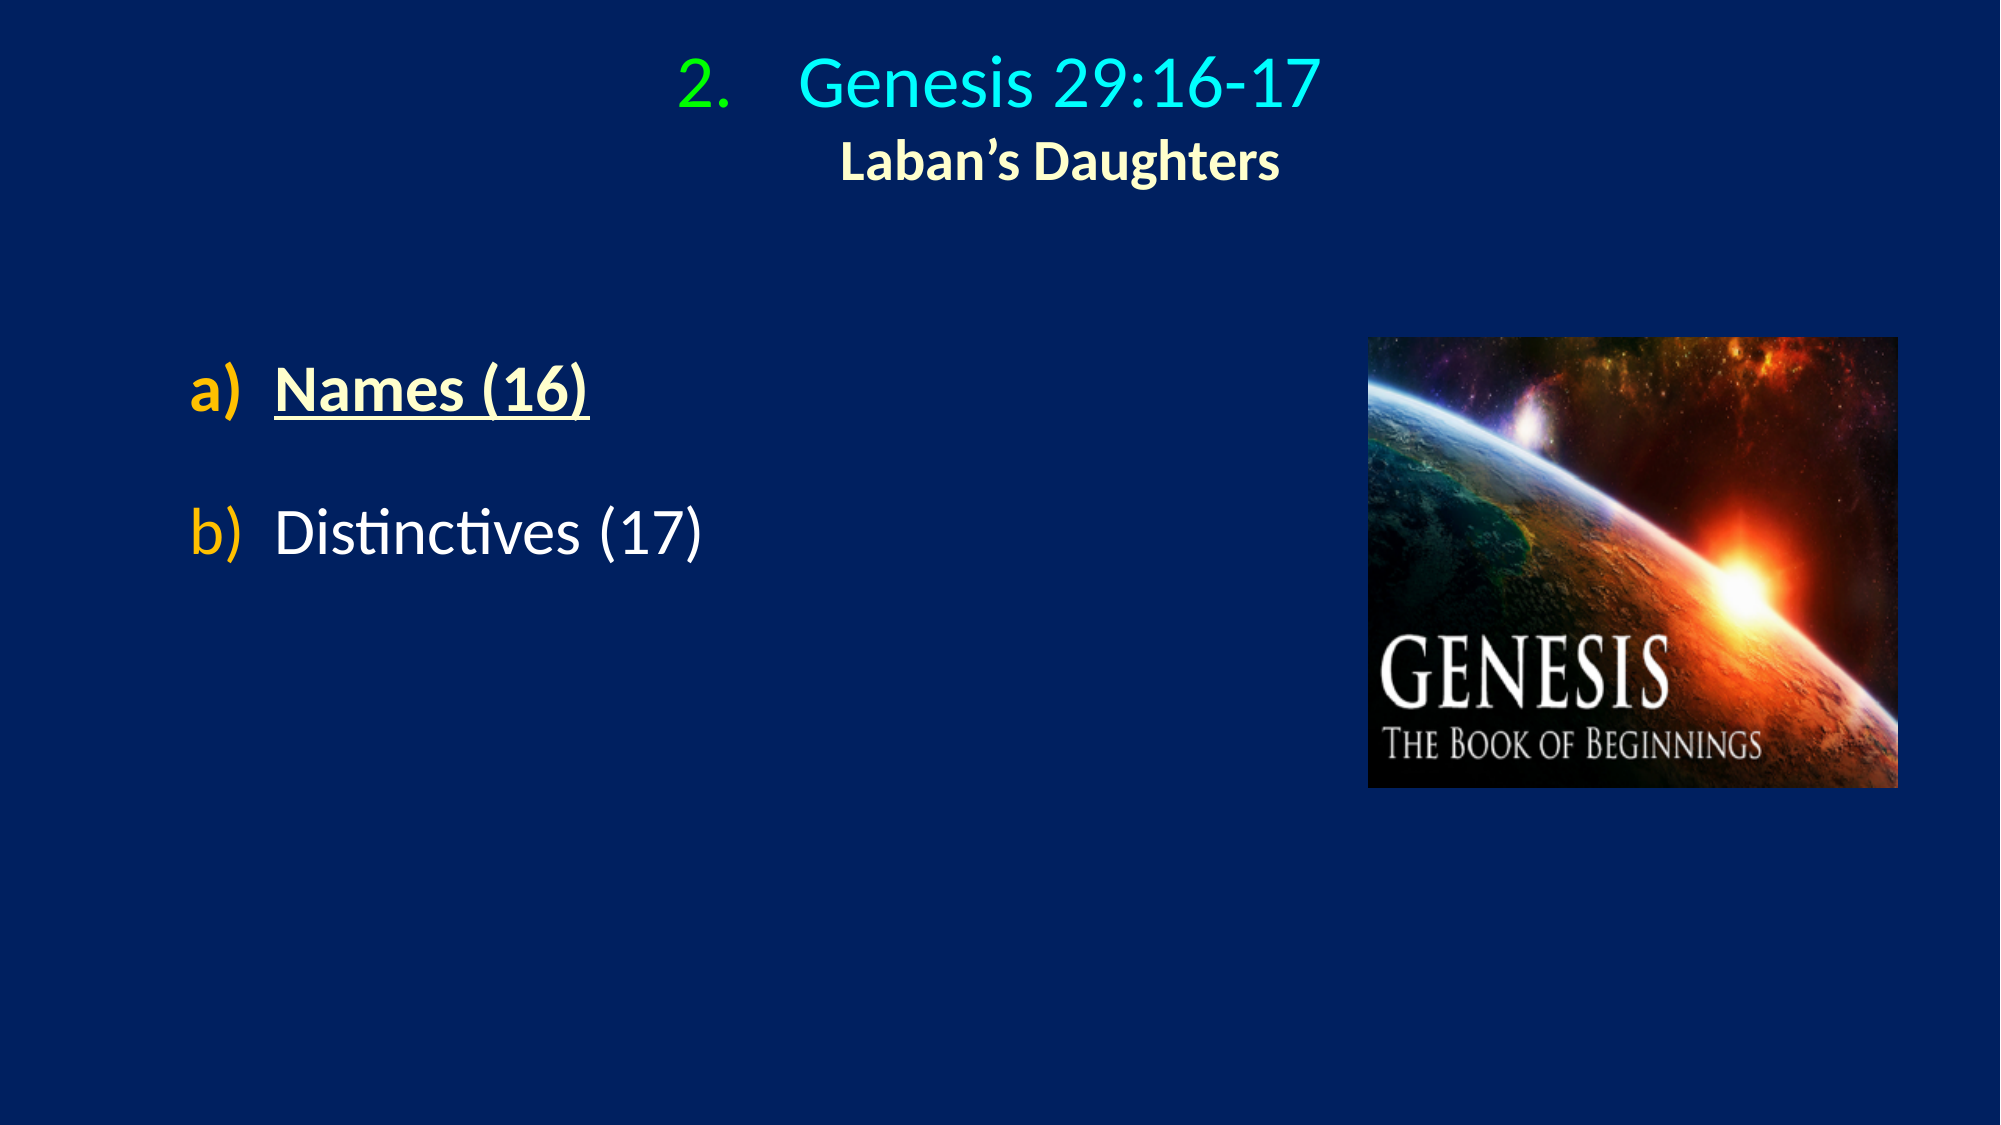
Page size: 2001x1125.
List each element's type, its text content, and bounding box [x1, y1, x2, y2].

title Genesis 29:16-17 Laban’s Daughters [535, 37, 1464, 188]
list Names (16) Distinctives (17) [174, 337, 1116, 626]
picture [1367, 337, 1898, 788]
